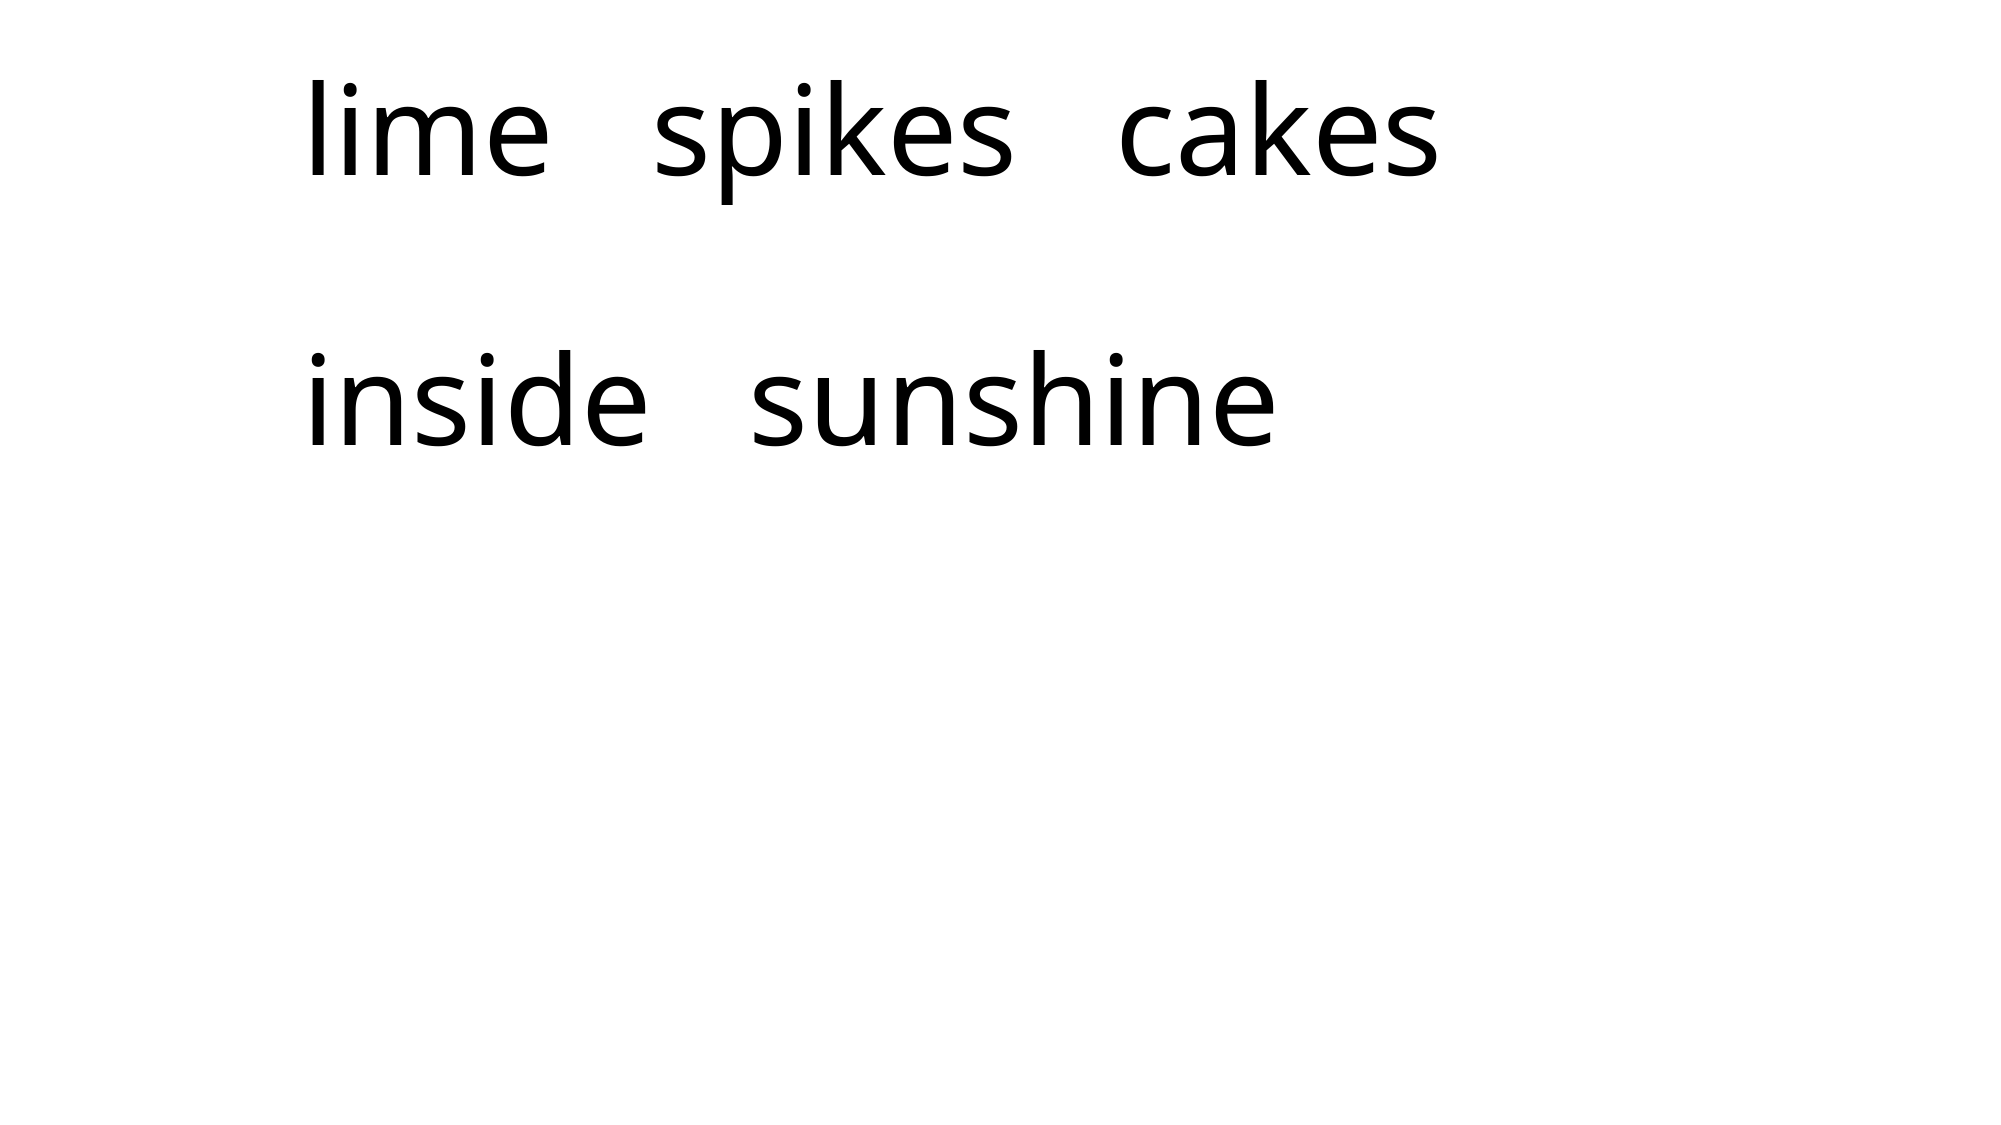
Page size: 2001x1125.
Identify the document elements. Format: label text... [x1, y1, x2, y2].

title lime spikes cakes inside sunshine [137, 59, 1863, 1066]
